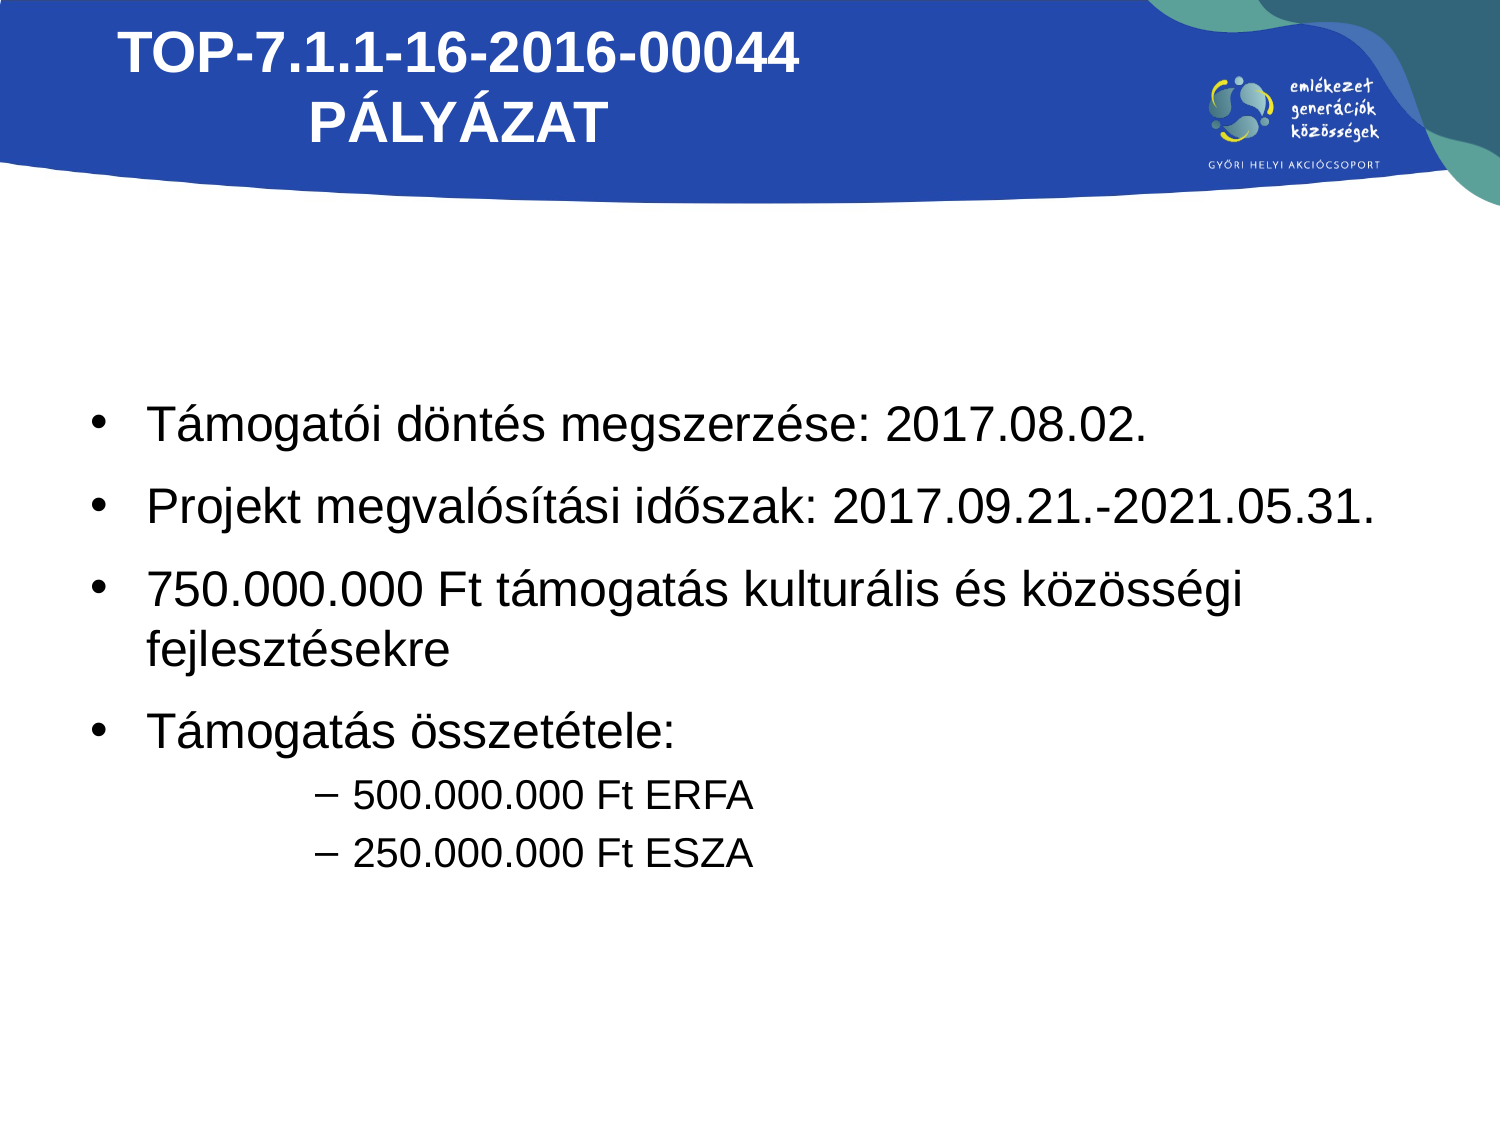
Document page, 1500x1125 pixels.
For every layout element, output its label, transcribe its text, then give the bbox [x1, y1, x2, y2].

title TOP-7.1.1-16-2016-00044 pályázat [73, 7, 845, 161]
list Támogatói döntés megszerzése: 2017.08.02. Projekt megvalósítási időszak: 2017.09.21.-2021.05.31. 750.000.000 Ft támogatás kulturális és közösségi fejlesztésekre Támogatás összetétele: 500.000.000 Ft ERFA 250.000.000 Ft ESZA [75, 262, 1425, 1005]
picture [0, 0, 1500, 1125]
